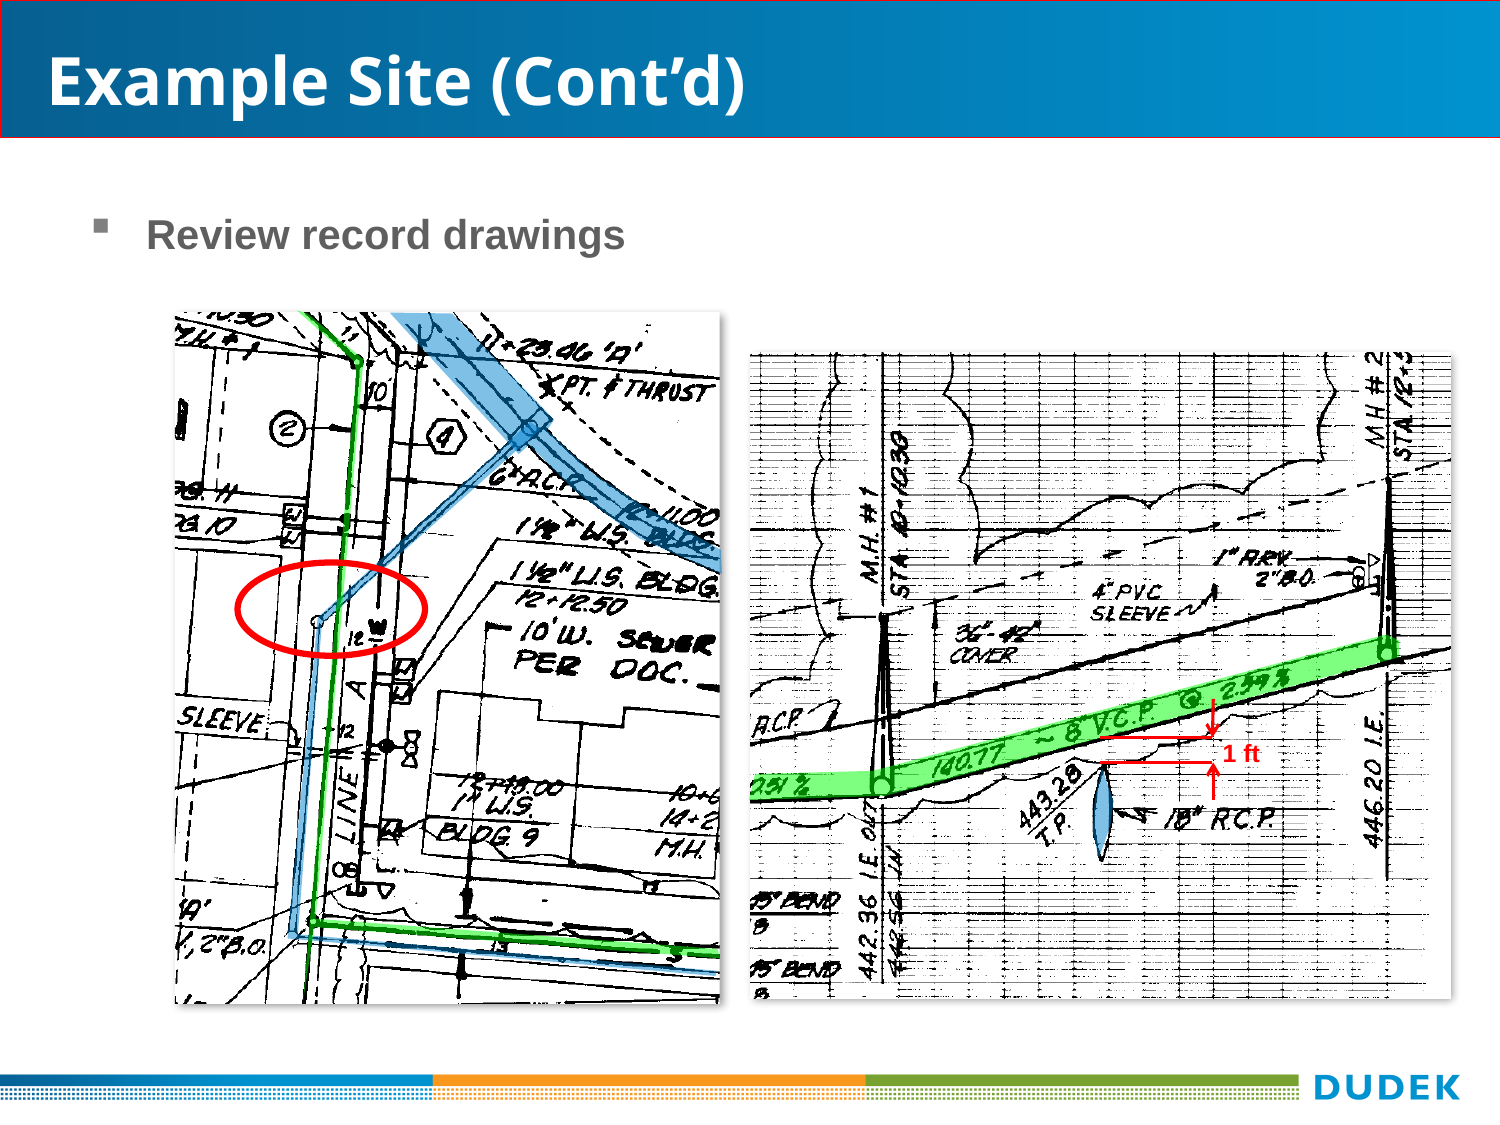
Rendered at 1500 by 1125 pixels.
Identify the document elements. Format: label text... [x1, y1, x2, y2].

picture [749, 352, 1451, 999]
list Review record drawings [75, 200, 1438, 338]
picture [0, 1061, 1500, 1100]
picture [174, 312, 720, 1004]
picture [1322, 1080, 1332, 1094]
text_box [0, 0, 1500, 138]
picture [1386, 1080, 1397, 1094]
picture [1443, 1090, 1451, 1100]
title Example Site (Cont’d) [32, 31, 1412, 107]
